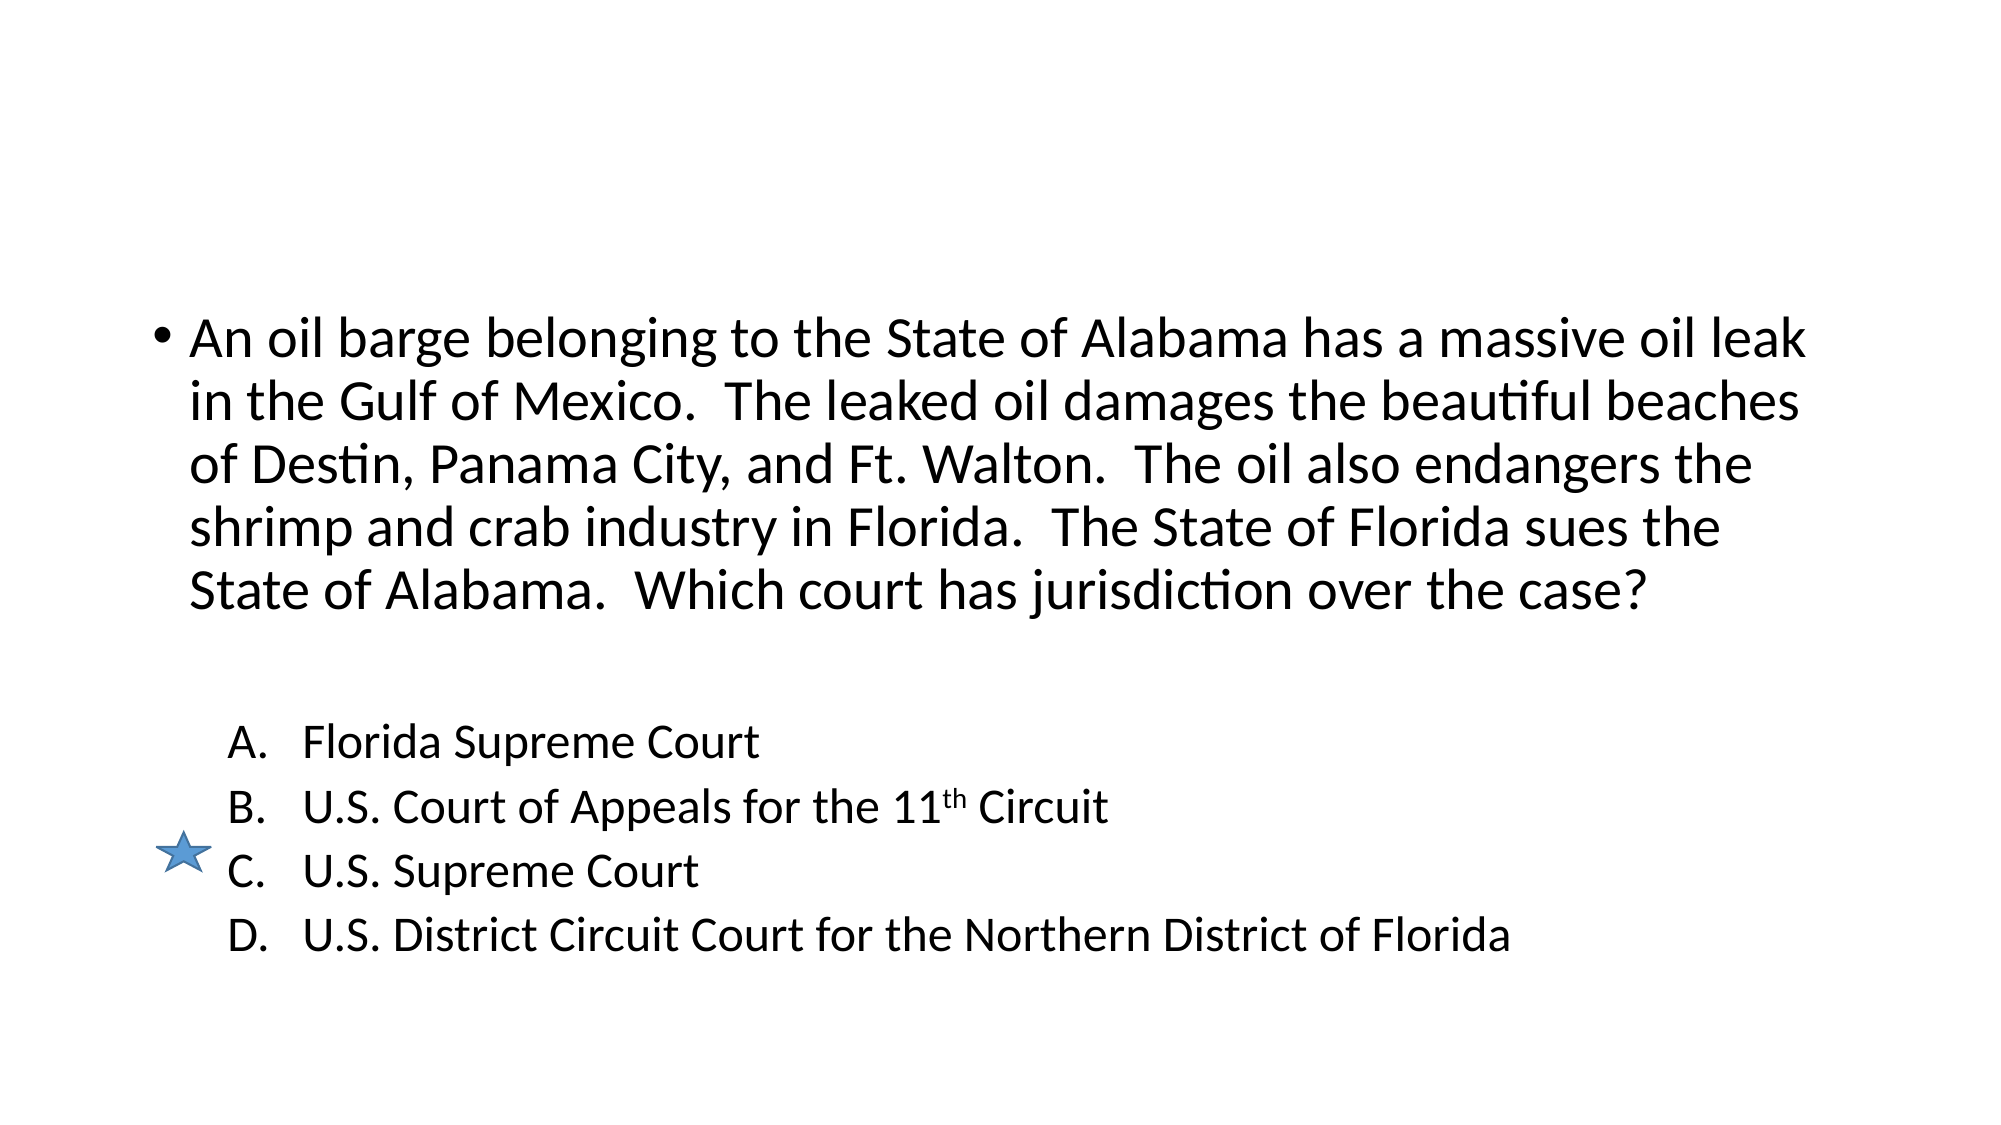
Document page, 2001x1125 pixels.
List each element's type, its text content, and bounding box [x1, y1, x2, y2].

text_box [155, 829, 212, 873]
list An oil barge belonging to the State of Alabama has a massive oil leak in the Gulf of Mexico. The leaked oil damages the beautiful beaches of Destin, Panama City, and Ft. Walton. The oil also endangers the shrimp and crab industry in Florida. The State of Florida sues the State of Alabama. Which court has jurisdiction over the case? Florida Supreme Court U.S. Court of Appeals for the 11th Circuit U.S. Supreme Court U.S. District Circuit Court for the Northern District of Florida [137, 299, 1863, 1014]
